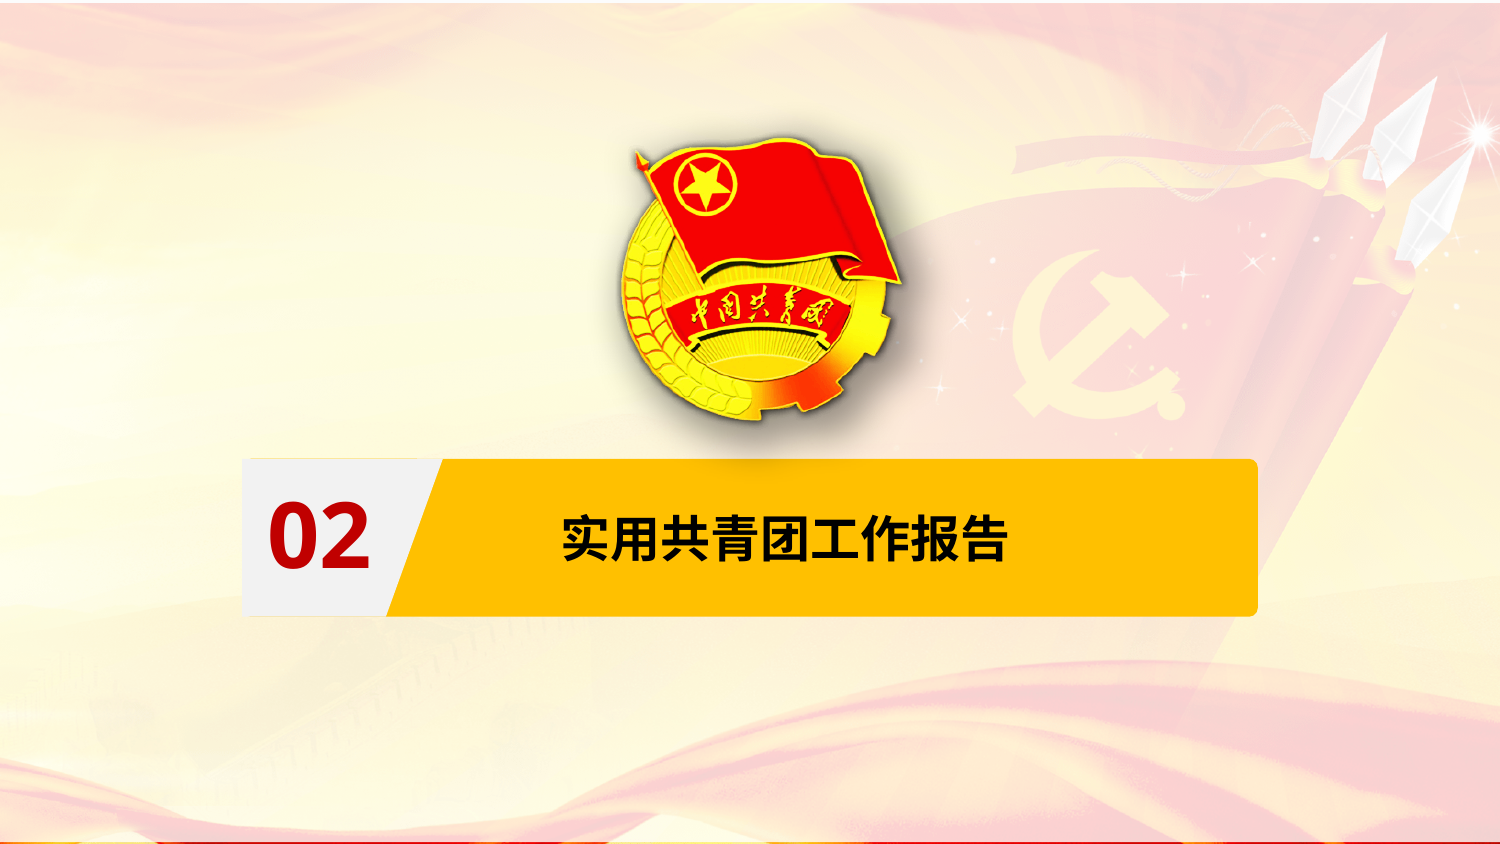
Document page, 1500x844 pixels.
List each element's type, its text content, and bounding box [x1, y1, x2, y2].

text_box [242, 458, 443, 617]
text_box 02 [252, 469, 387, 595]
text_box 实用共青团工作报告 [549, 501, 1117, 573]
text_box [244, 456, 1260, 619]
picture [583, 126, 920, 432]
